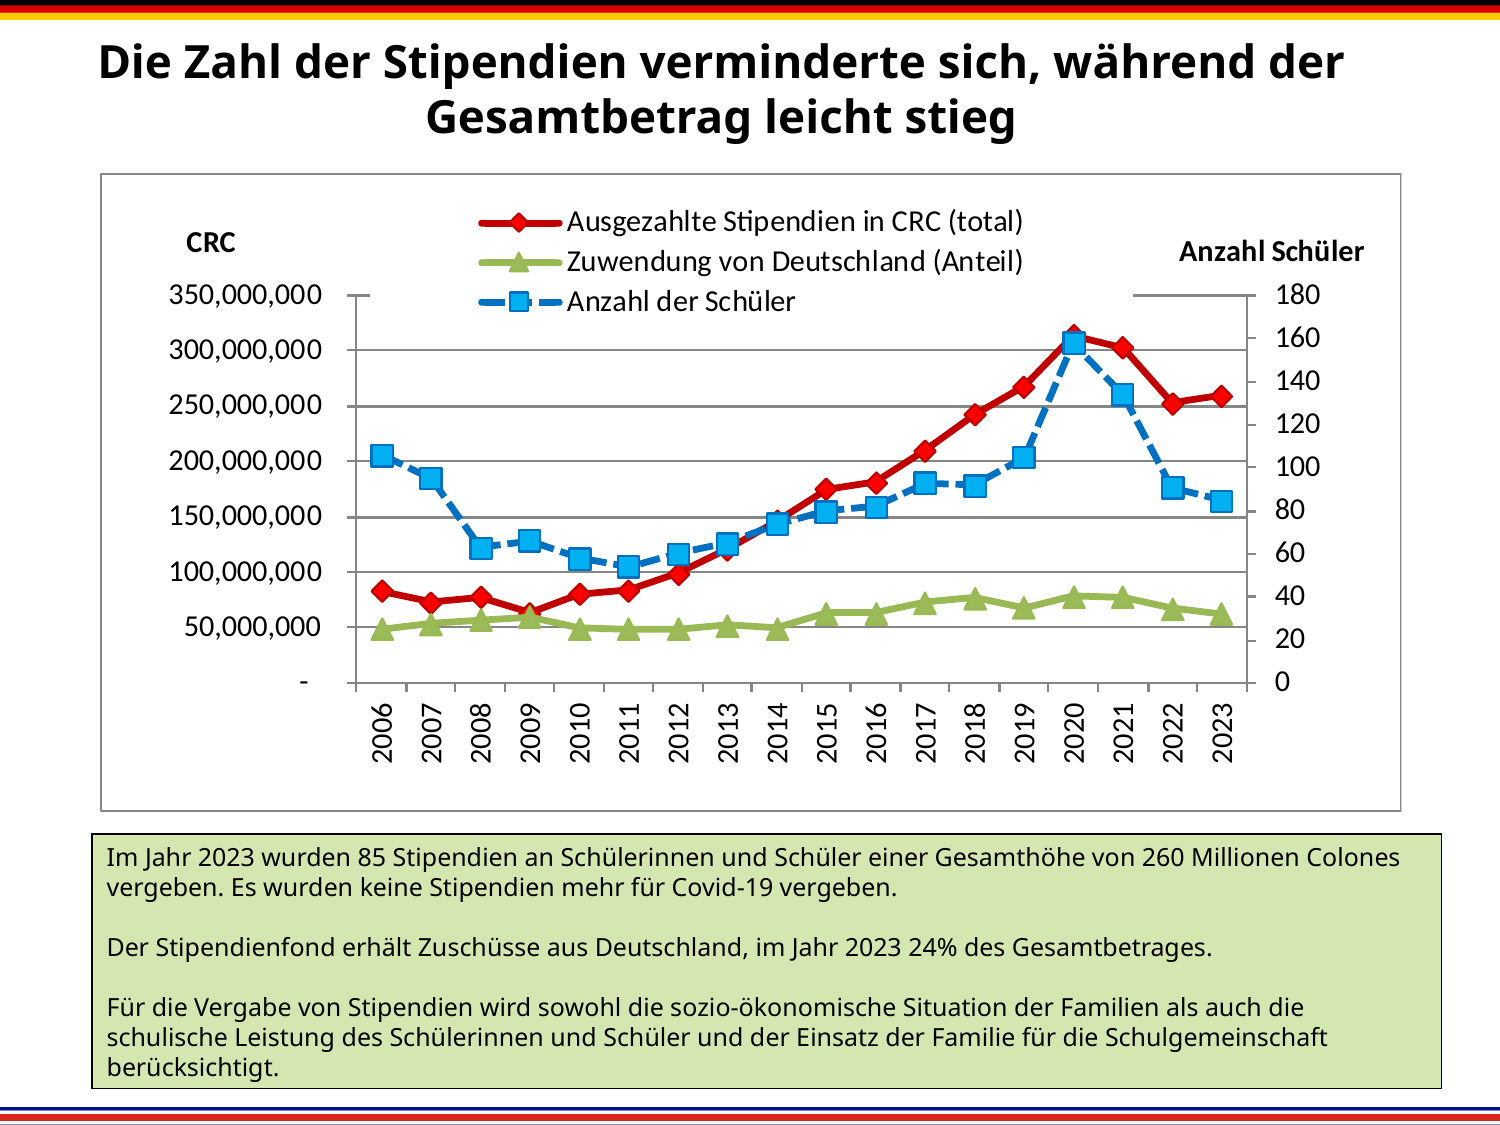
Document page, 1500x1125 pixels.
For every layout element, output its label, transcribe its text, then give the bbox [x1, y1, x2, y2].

text_box Im Jahr 2023 wurden 85 Stipendien an Schülerinnen und Schüler einer Gesamthöhe von 260 Millionen Colones vergeben. Es wurden keine Stipendien mehr für Covid-19 vergeben. Der Stipendienfond erhält Zuschüsse aus Deutschland, im Jahr 2023 24% des Gesamtbetrages. Für die Vergabe von Stipendien wird sowohl die sozio-ökonomische Situation der Familien als auch die schulische Leistung des Schülerinnen und Schüler und der Einsatz der Familie für die Schulgemeinschaft berücksichtigt. [91, 834, 1442, 1089]
text_box Die Zahl der Stipendien verminderte sich, während der Gesamtbetrag leicht stieg [0, 25, 1442, 149]
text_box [98, 171, 1402, 812]
picture [0, 1107, 1500, 1125]
picture [0, 0, 1500, 20]
